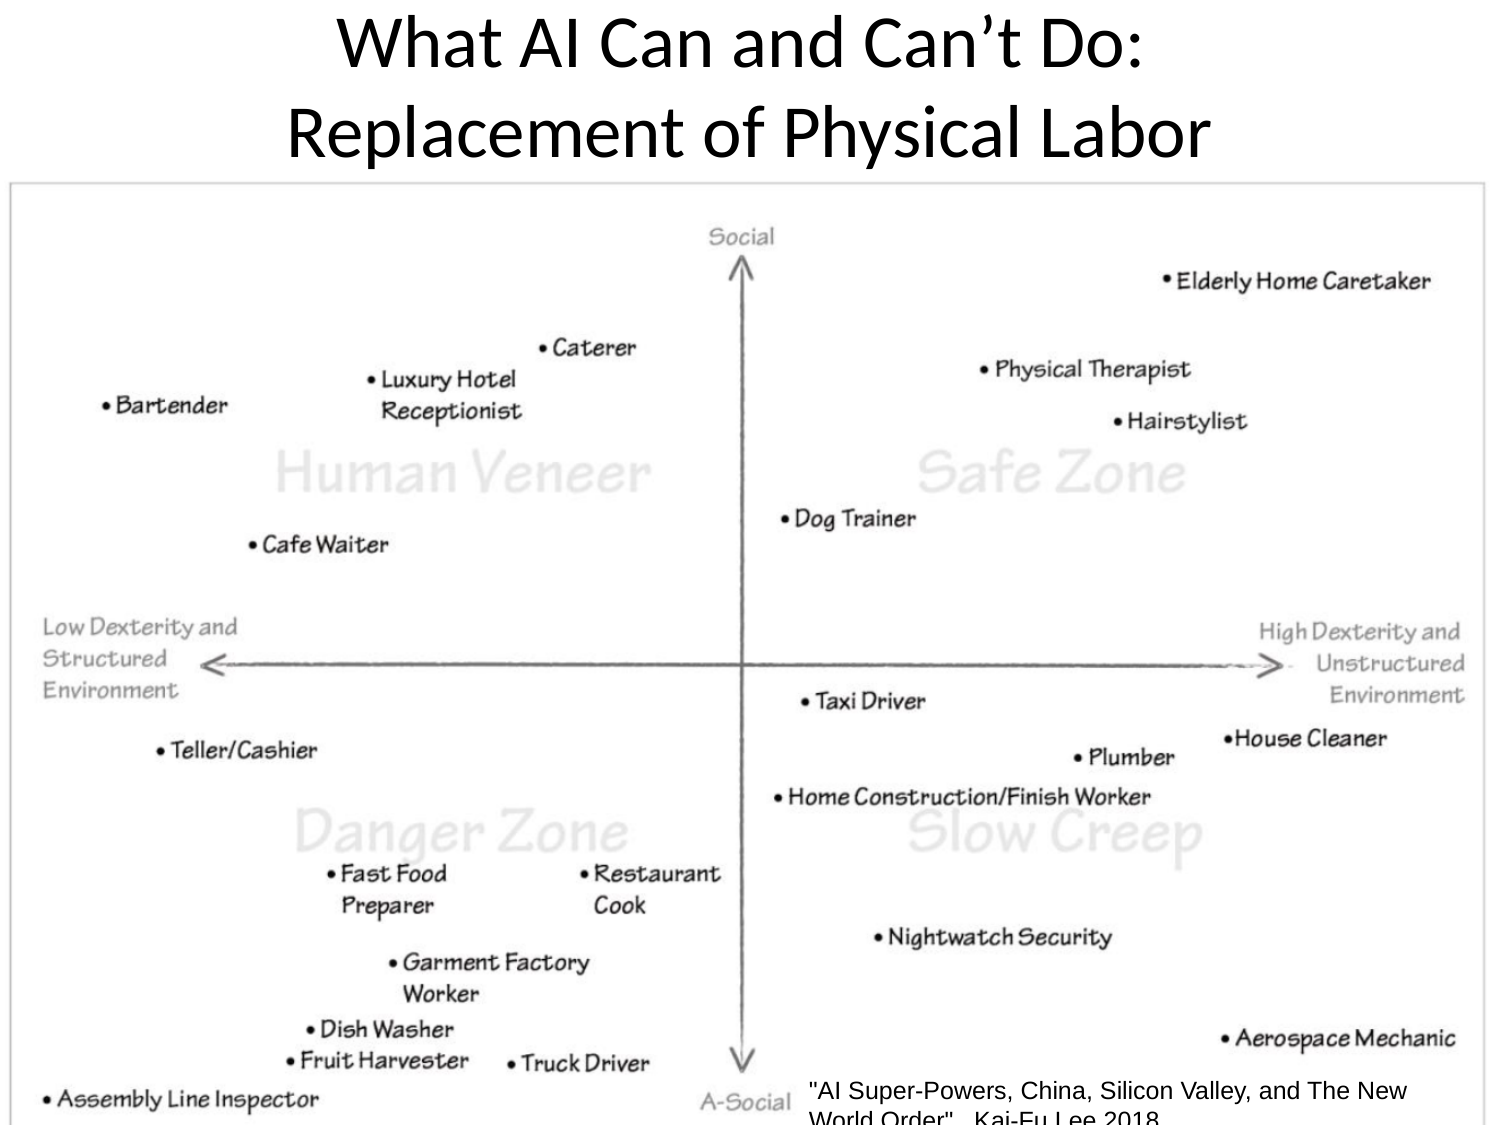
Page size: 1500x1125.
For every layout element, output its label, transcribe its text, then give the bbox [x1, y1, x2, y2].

title What AI Can and Can’t Do: Replacement of Physical Labor [75, 45, 1425, 120]
picture [0, 172, 1500, 1125]
